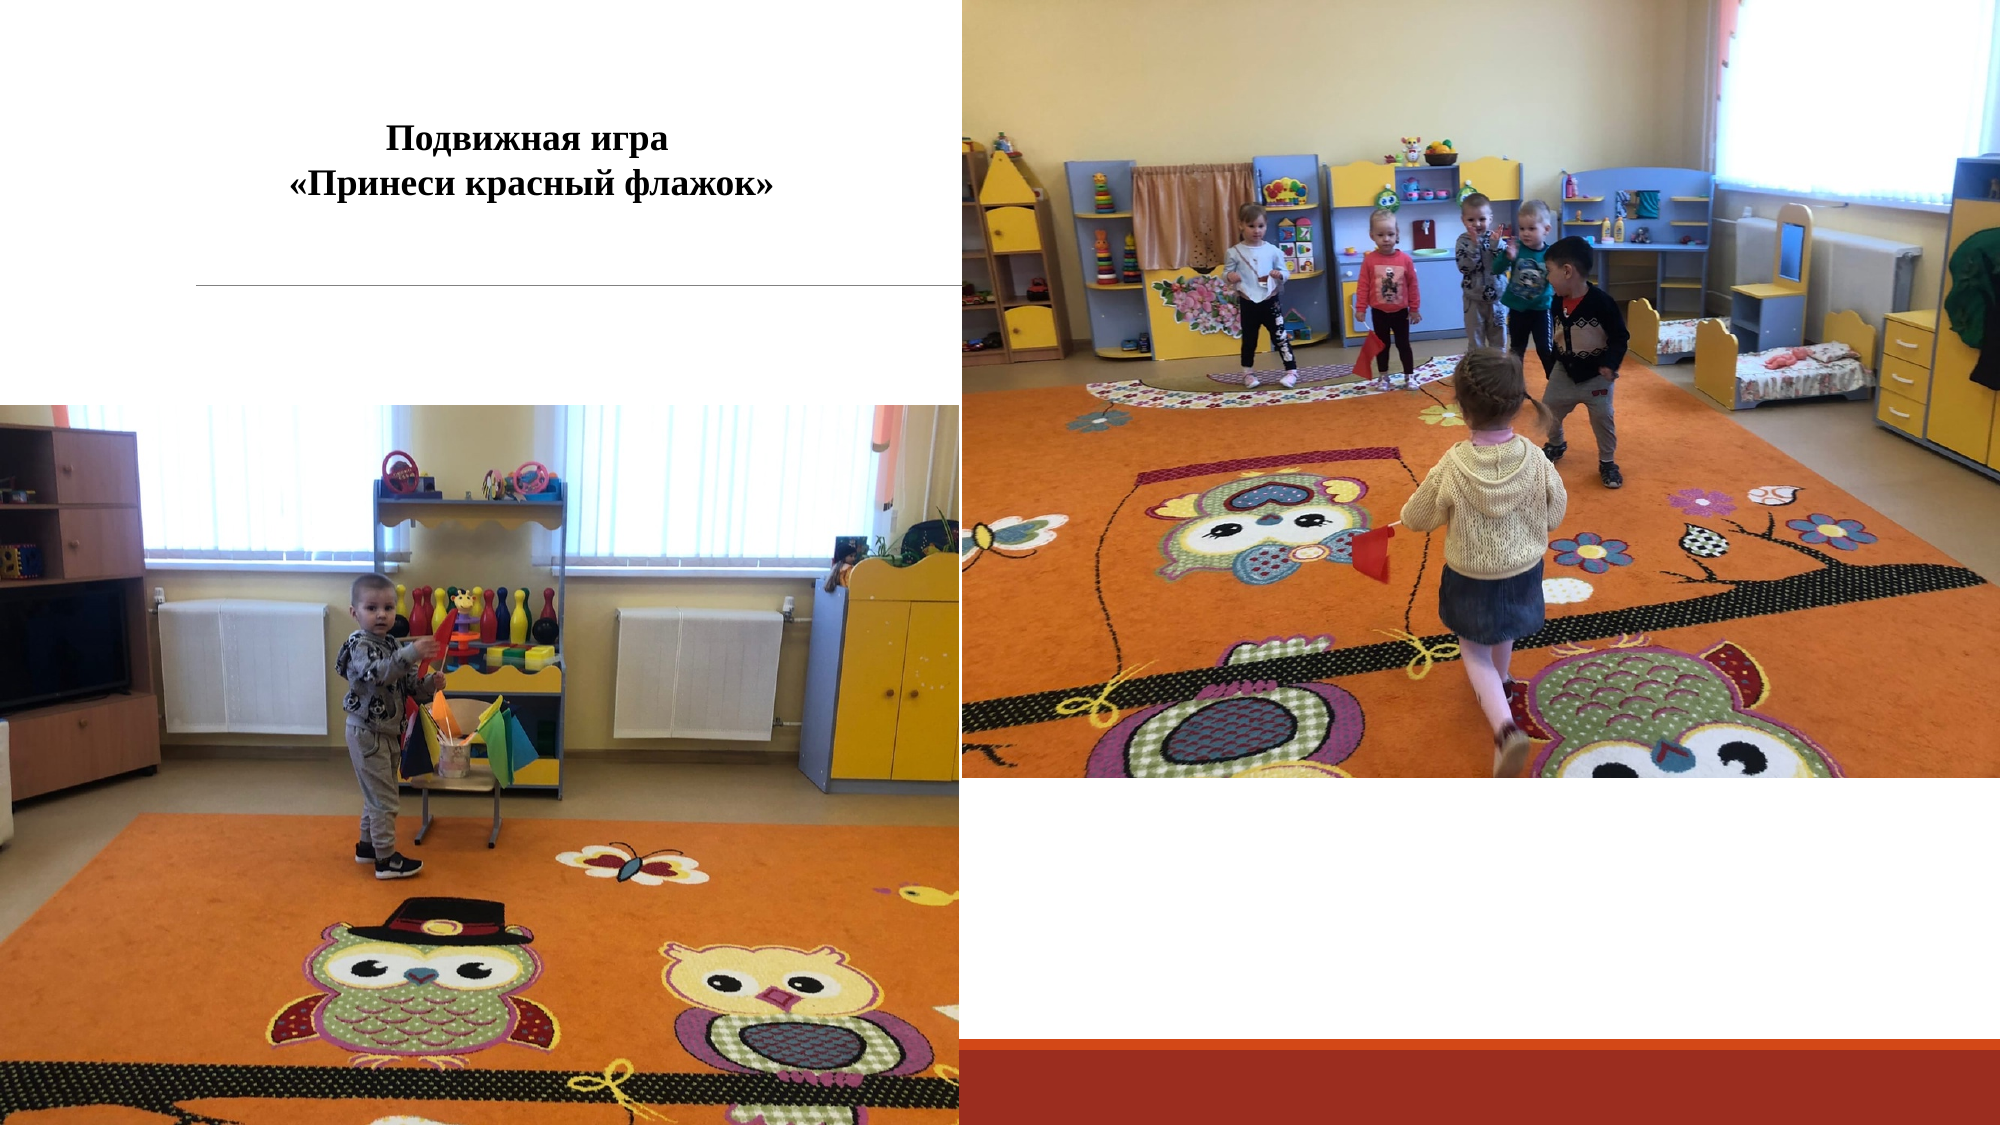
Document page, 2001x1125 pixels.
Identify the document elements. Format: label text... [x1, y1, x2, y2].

picture [961, 0, 2000, 779]
text_box Подвижная игра «Принеси красный флажок» [105, 105, 959, 211]
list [0, 405, 960, 1125]
